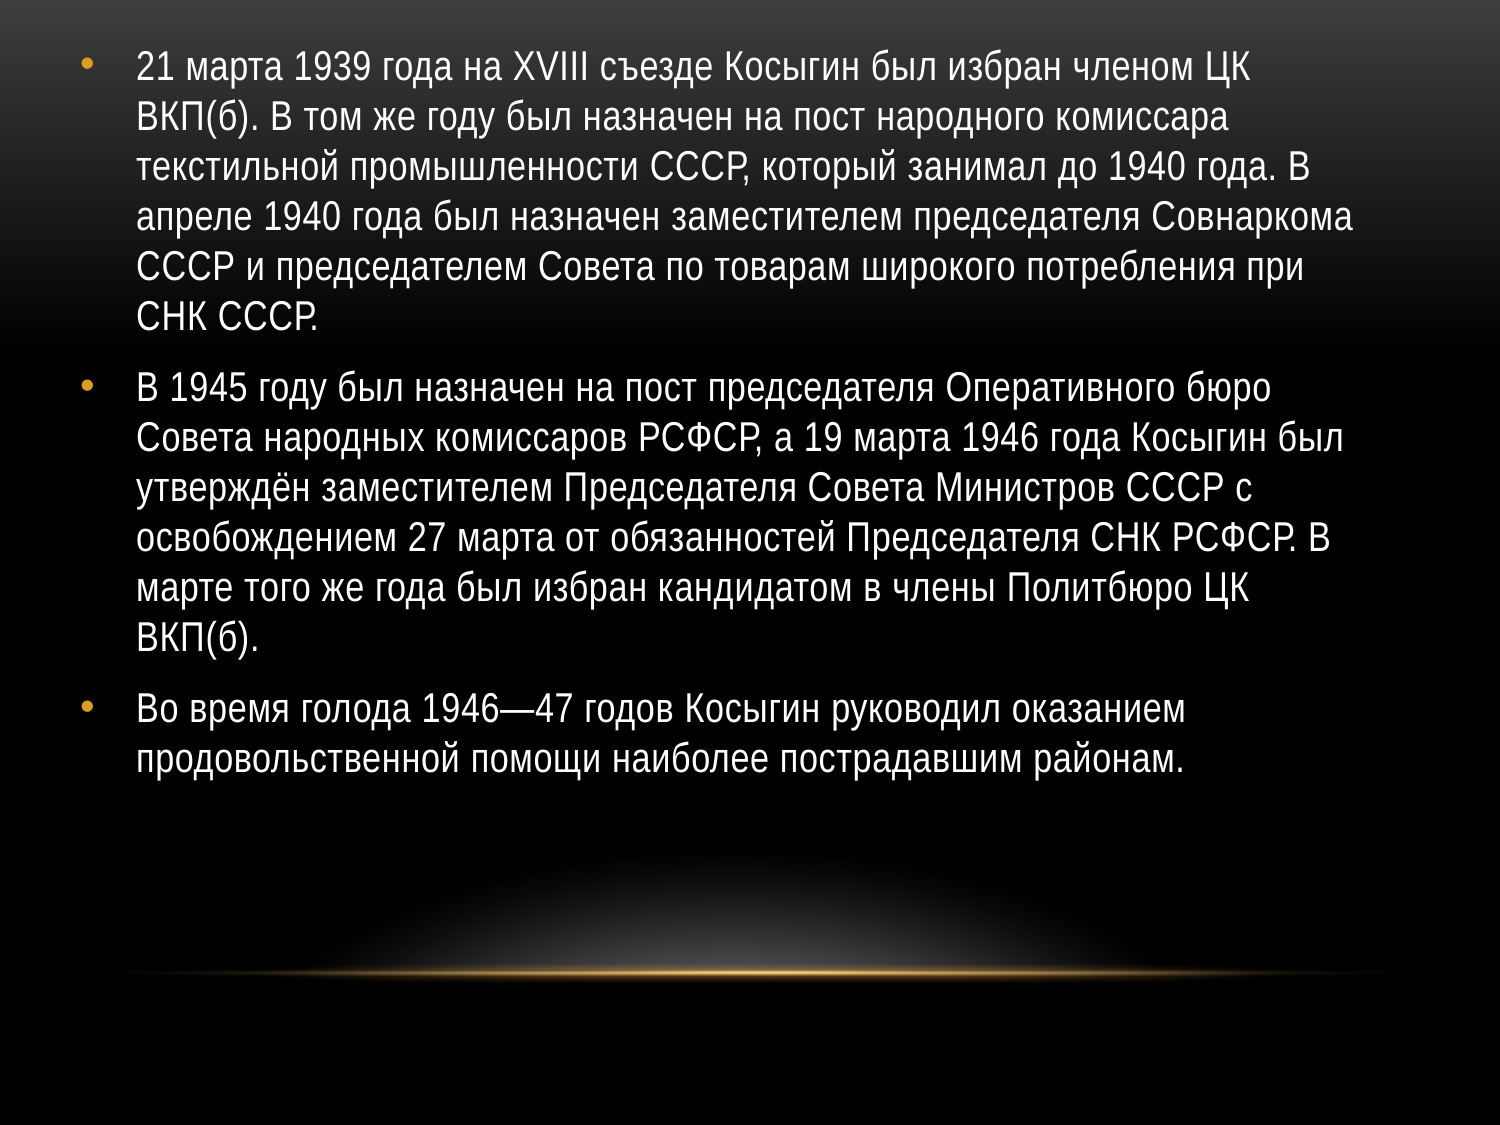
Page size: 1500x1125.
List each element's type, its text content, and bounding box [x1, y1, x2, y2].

list 21 марта 1939 года на XVIII съезде Косыгин был избран членом ЦК ВКП(б). В том же году был назначен на пост народного комиссара текстильной промышленности СССР, который занимал до 1940 года. В апреле 1940 года был назначен заместителем председателя Совнаркома СССР и председателем Совета по товарам широкого потребления при СНК СССР. В 1945 году был назначен на пост председателя Оперативного бюро Совета народных комиссаров РСФСР, а 19 марта 1946 года Косыгин был утверждён заместителем Председателя Совета Министров СССР с освобождением 27 марта от обязанностей Председателя СНК РСФСР. В марте того же года был избран кандидатом в члены Политбюро ЦК ВКП(б). Во время голода 1946—47 годов Косыгин руководил оказанием продовольственной помощи наиболее пострадавшим районам. [64, 30, 1400, 1012]
picture [0, 0, 1500, 1125]
